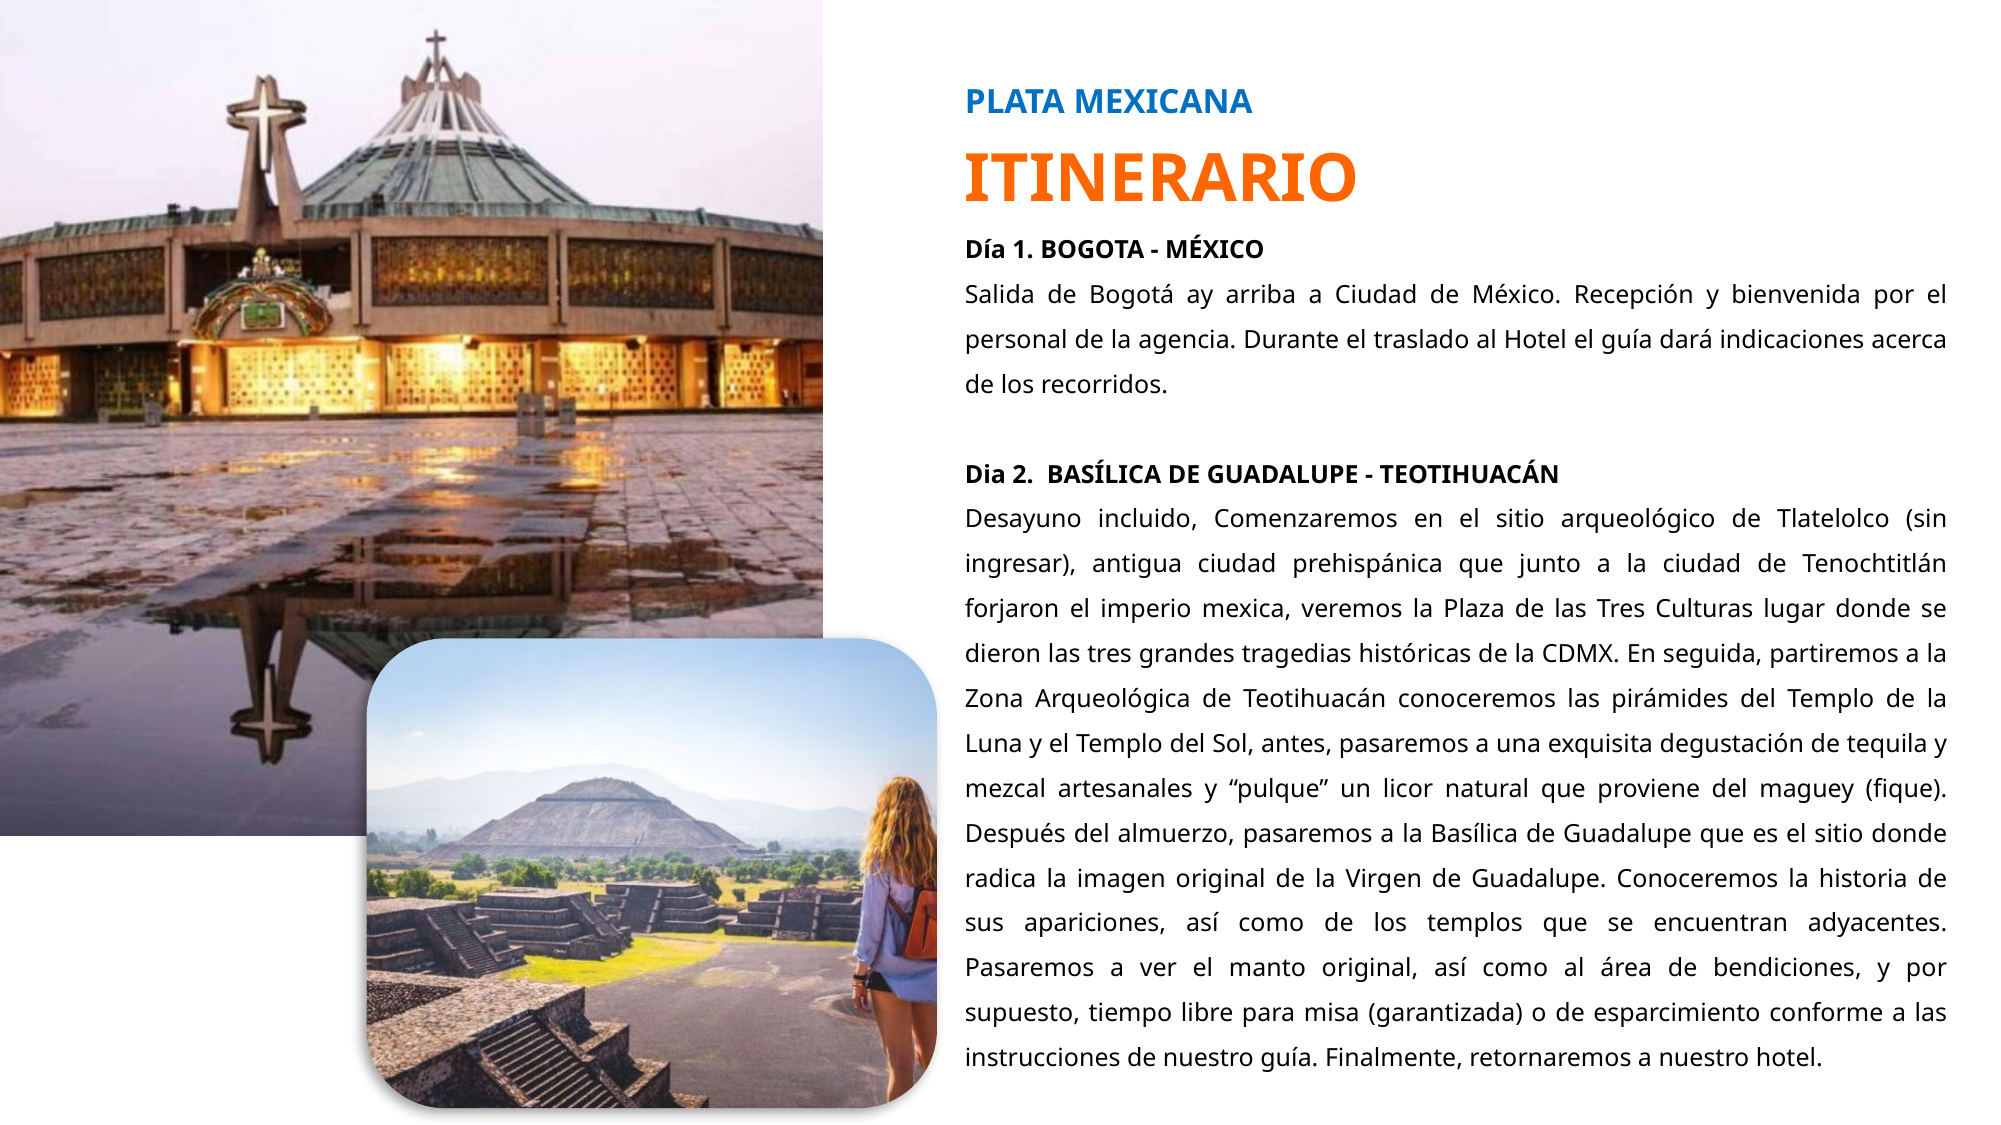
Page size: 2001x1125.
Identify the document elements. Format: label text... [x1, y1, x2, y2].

picture [0, 0, 938, 1109]
text_box ITINERARIO [950, 127, 1717, 211]
text_box PLATA MEXICANA [950, 72, 1668, 128]
text_box Día 1. BOGOTA - MÉXICO Salida de Bogotá ay arriba a Ciudad de México. Recepción y bienvenida por el personal de la agencia. Durante el traslado al Hotel el guía dará indicaciones acerca de los recorridos. Dia 2. BASÍLICA DE GUADALUPE - TEOTIHUACÁN Desayuno incluido, Comenzaremos en el sitio arqueológico de Tlatelolco (sin ingresar), antigua ciudad prehispánica que junto a la ciudad de Tenochtitlán forjaron el imperio mexica, veremos la Plaza de las Tres Culturas lugar donde se dieron las tres grandes tragedias históricas de la CDMX. En seguida, partiremos a la Zona Arqueológica de Teotihuacán conoceremos las pirámides del Templo de la Luna y el Templo del Sol, antes, pasaremos a una exquisita degustación de tequila y mezcal artesanales y “pulque” un licor natural que proviene del maguey (fique). Después del almuerzo, pasaremos a la Basílica de Guadalupe que es el sitio donde radica la imagen original de la Virgen de Guadalupe. Conoceremos la historia de sus apariciones, así como de los templos que se encuentran adyacentes. Pasaremos a ver el manto original, así como al área de bendiciones, y por supuesto, tiempo libre para misa (garantizada) o de esparcimiento conforme a las instrucciones de nuestro guía. Finalmente, retornaremos a nuestro hotel. [949, 211, 1964, 1079]
